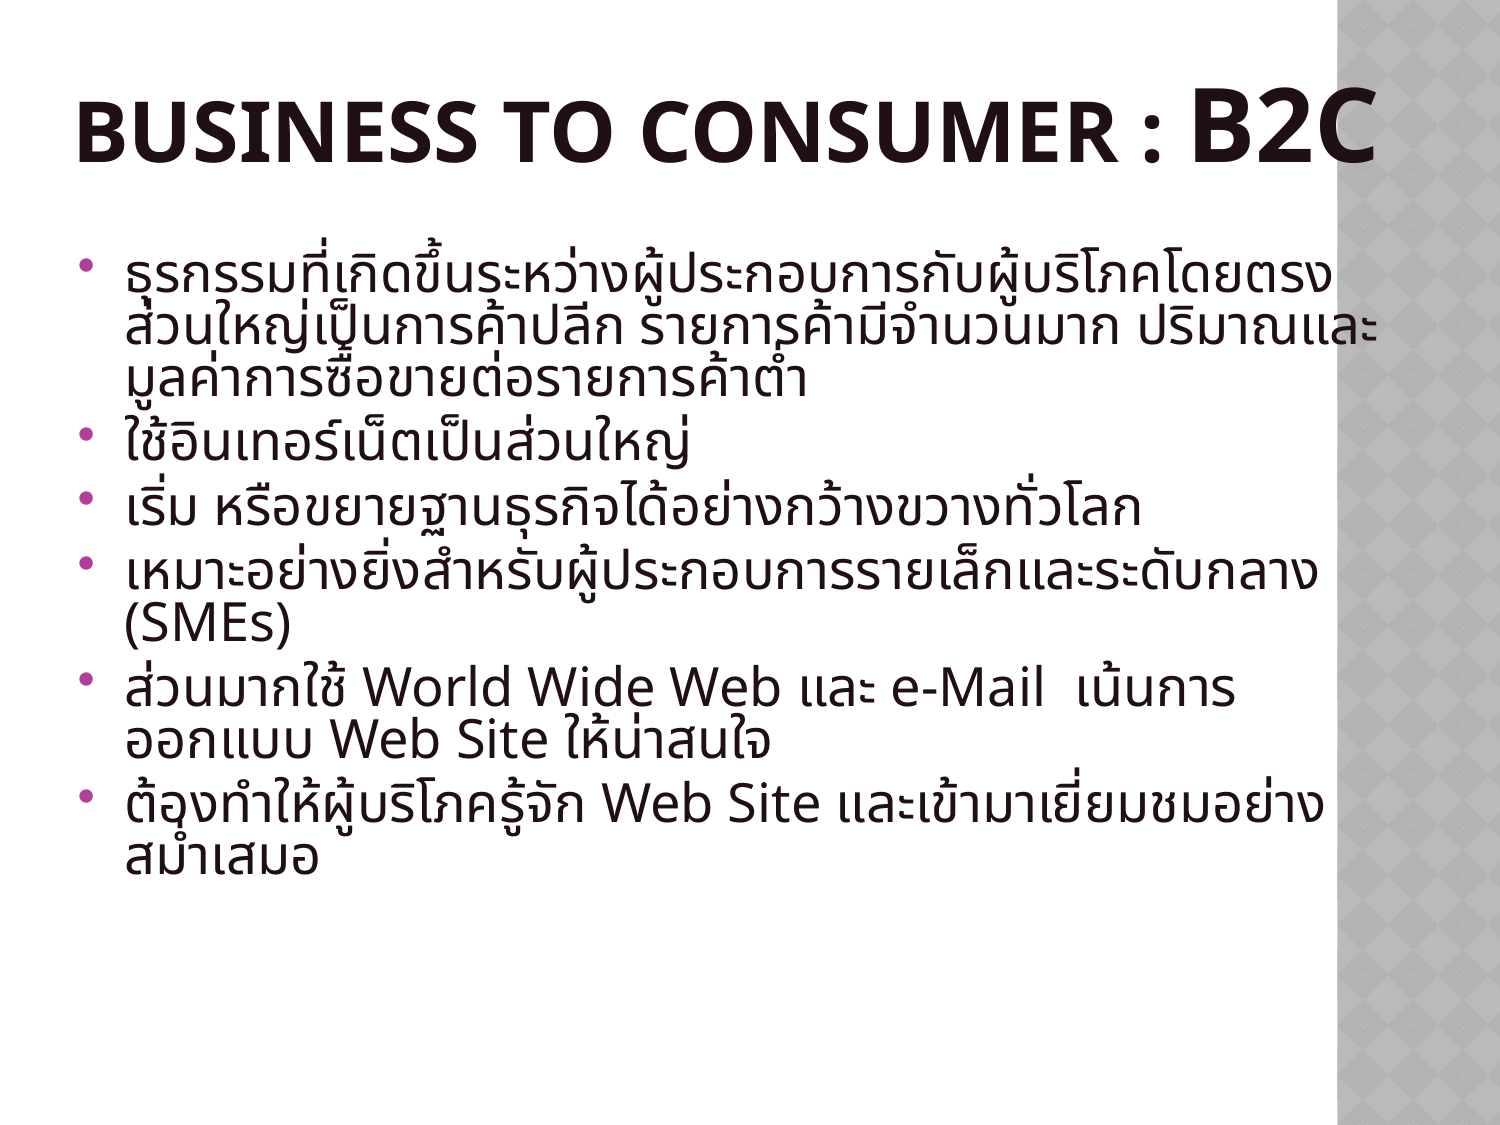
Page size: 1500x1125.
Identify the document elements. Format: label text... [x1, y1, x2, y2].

list ธุรกรรมที่เกิดขึ้นระหว่างผู้ประกอบการกับผู้บริโภคโดยตรงส่วนใหญ่เป็นการค้าปลีก รายการค้ามีจำนวนมาก ปริมาณและมูลค่าการซื้อขายต่อรายการค้าต่ำ ใช้อินเทอร์เน็ตเป็นส่วนใหญ่ เริ่ม หรือขยายฐานธุรกิจได้อย่างกว้างขวางทั่วโลก เหมาะอย่างยิ่งสำหรับผู้ประกอบการรายเล็กและระดับกลาง (SMEs) ส่วนมากใช้ World Wide Web และ e-Mail เน้นการออกแบบ Web Site ให้น่าสนใจ ต้องทำให้ผู้บริโภครู้จัก Web Site และเข้ามาเยี่ยมชมอย่างสม่ำเสมอ [64, 243, 1436, 1024]
title Business to Consumer : B2C [64, 0, 1415, 184]
